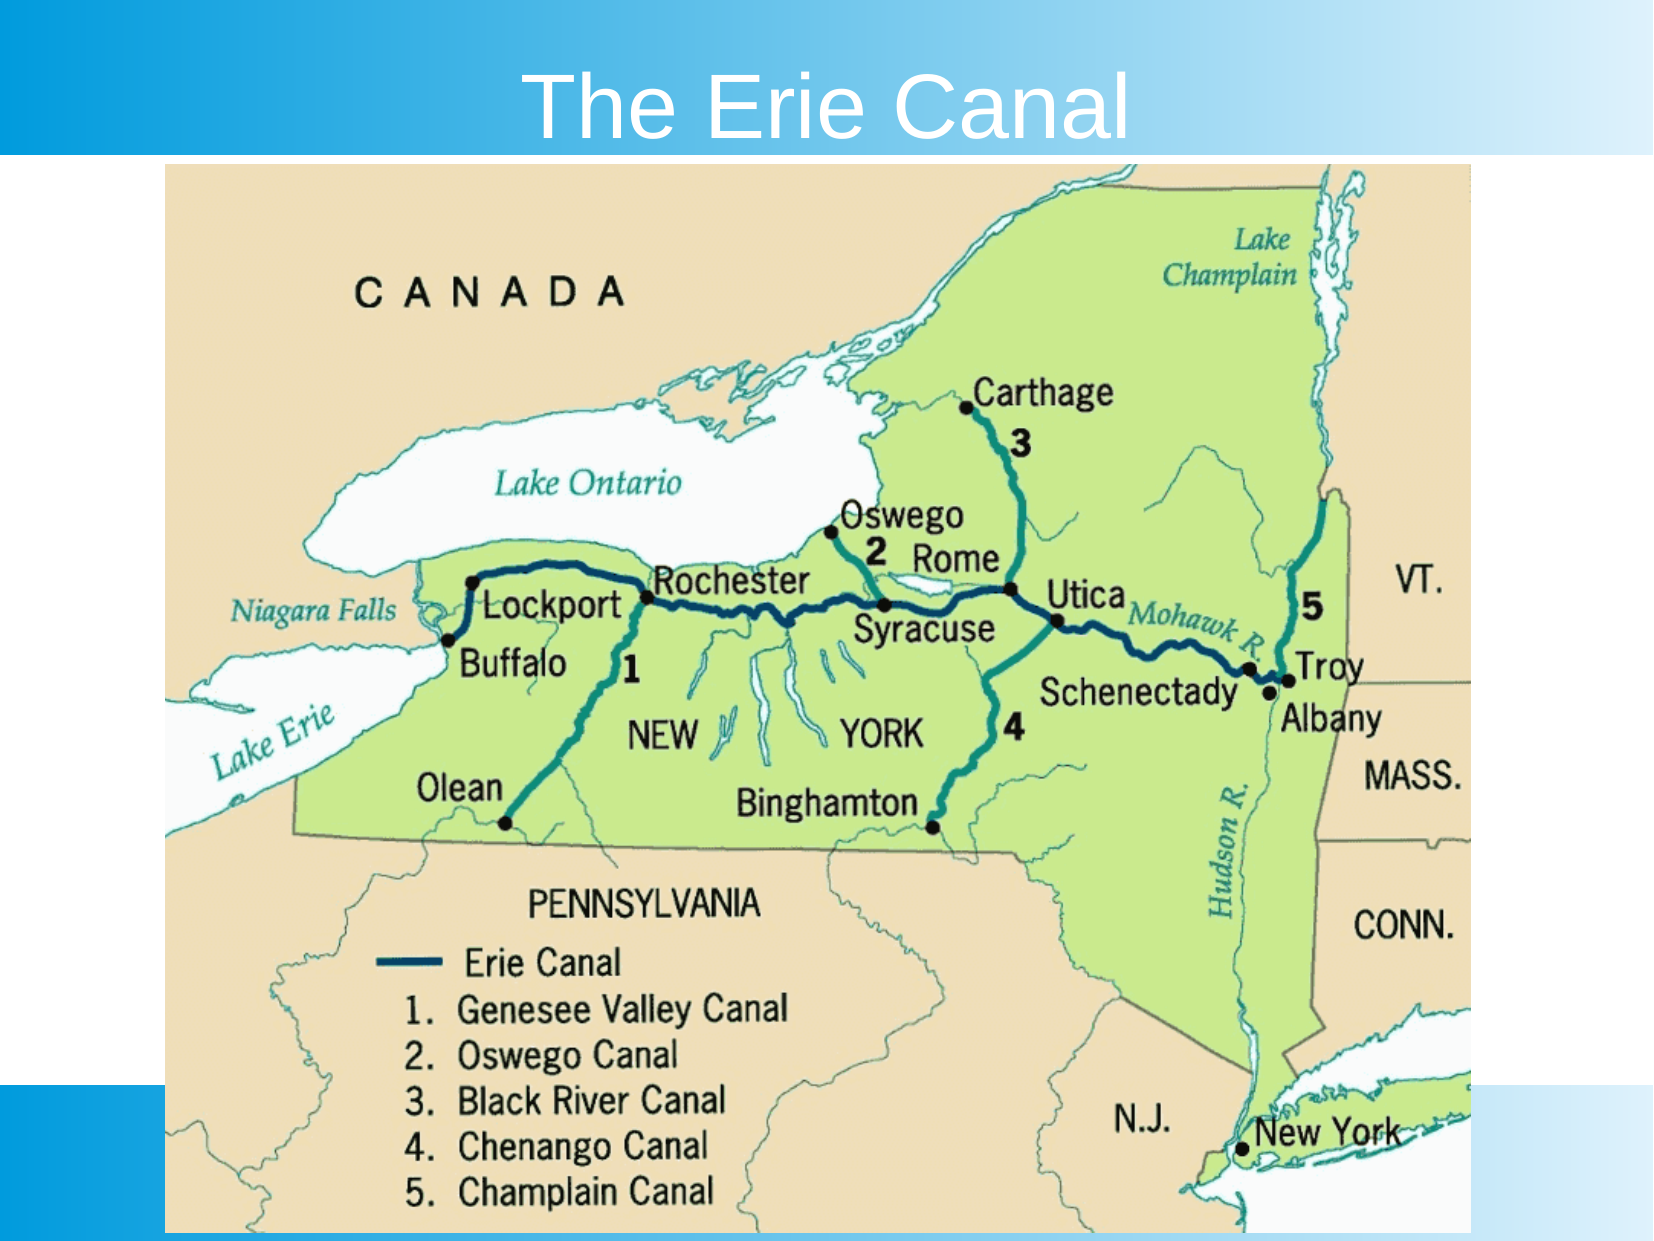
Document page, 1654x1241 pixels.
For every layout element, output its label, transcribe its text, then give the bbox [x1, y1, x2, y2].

picture [164, 164, 1472, 1233]
text_box The Erie Canal [82, 49, 1571, 154]
